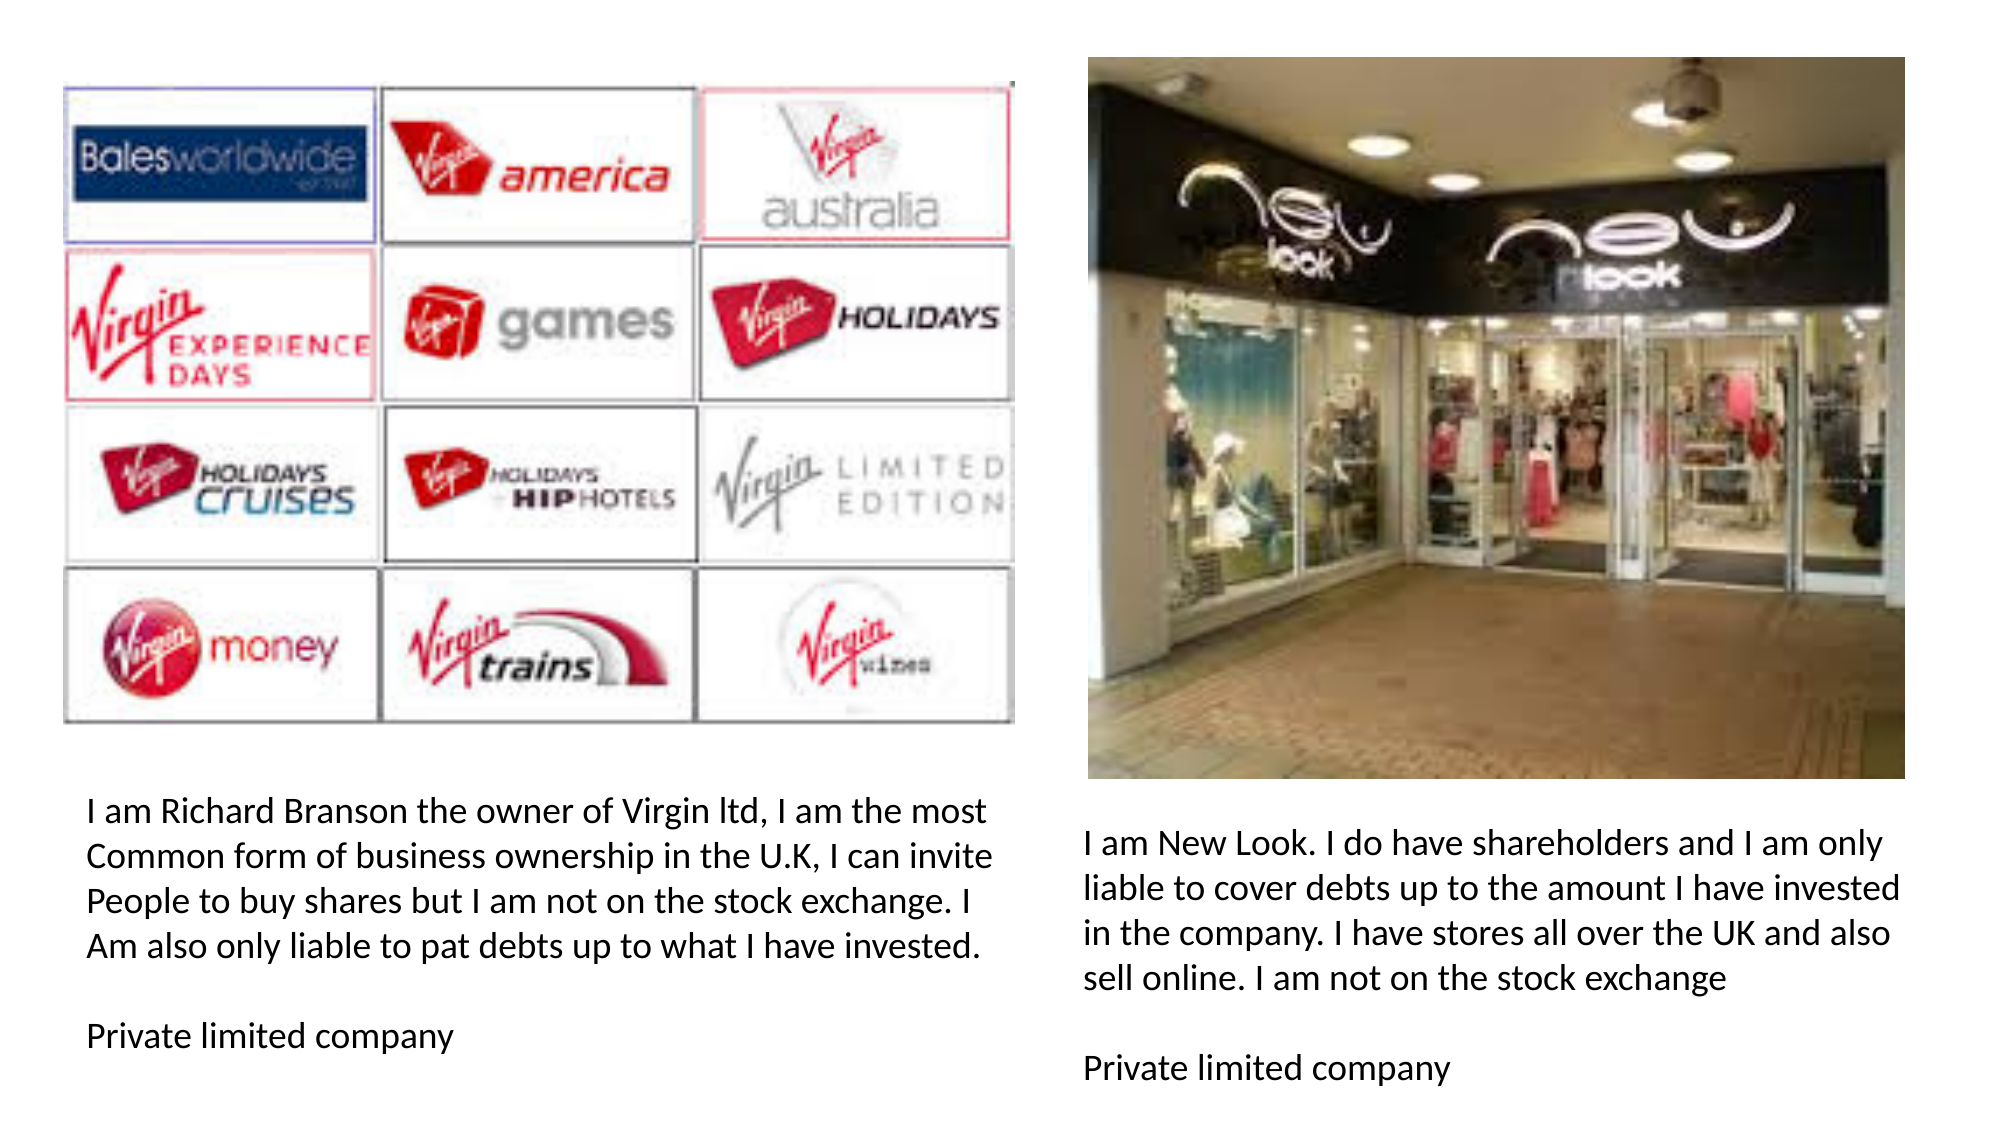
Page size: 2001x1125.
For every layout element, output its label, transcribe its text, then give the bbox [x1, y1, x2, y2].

picture [63, 81, 1015, 732]
text_box I am Richard Branson the owner of Virgin ltd, I am the most Common form of business ownership in the U.K, I can invite People to buy shares but I am not on the stock exchange. I Am also only liable to pat debts up to what I have invested. Private limited company [71, 778, 1010, 1064]
text_box I am New Look. I do have shareholders and I am only liable to cover debts up to the amount I have invested in the company. I have stores all over the UK and also sell online. I am not on the stock exchange Private limited company [1068, 811, 1924, 1096]
picture [1087, 57, 1905, 779]
